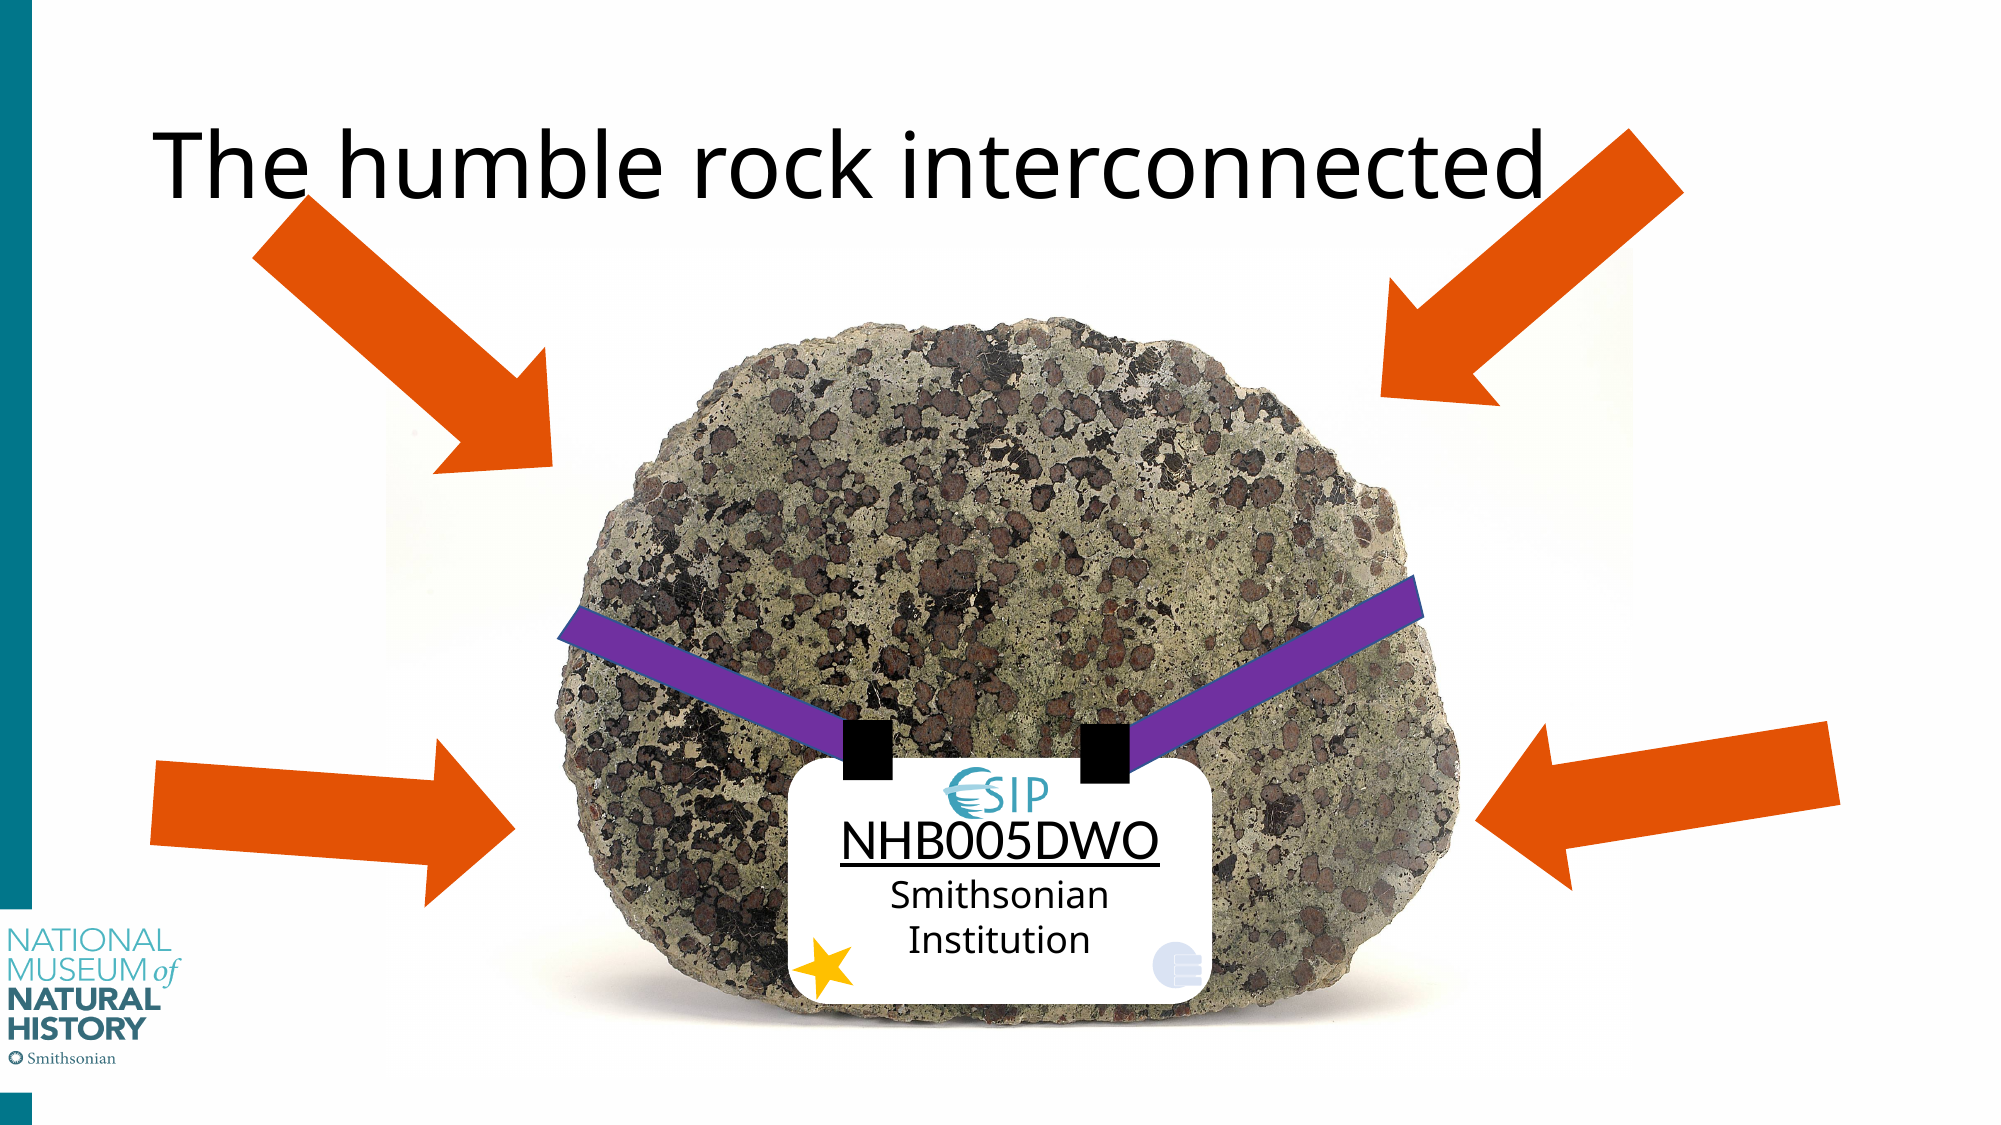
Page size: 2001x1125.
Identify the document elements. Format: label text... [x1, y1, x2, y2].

picture [0, 0, 2001, 1125]
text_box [152, 193, 1836, 1078]
title The humble rock interconnected [137, 59, 1863, 278]
